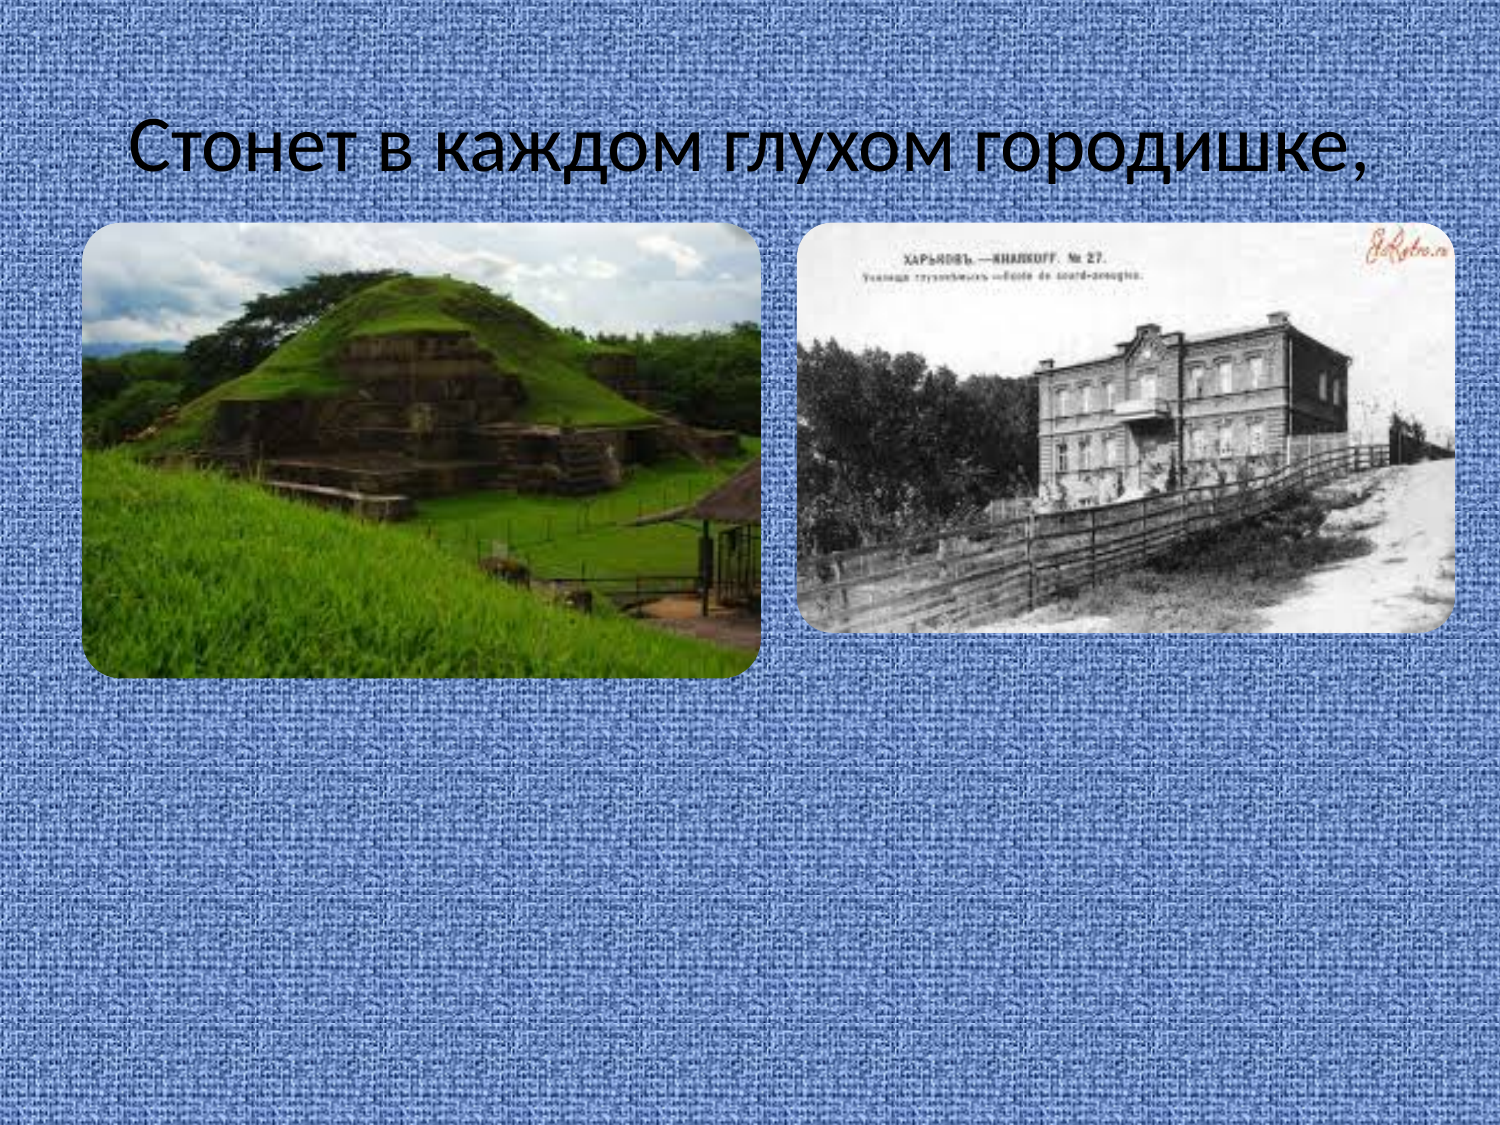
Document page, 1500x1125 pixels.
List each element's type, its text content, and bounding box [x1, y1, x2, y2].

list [81, 222, 762, 679]
picture [0, 0, 1500, 1125]
title Стонет в каждом глухом городишке, [75, 45, 1425, 233]
